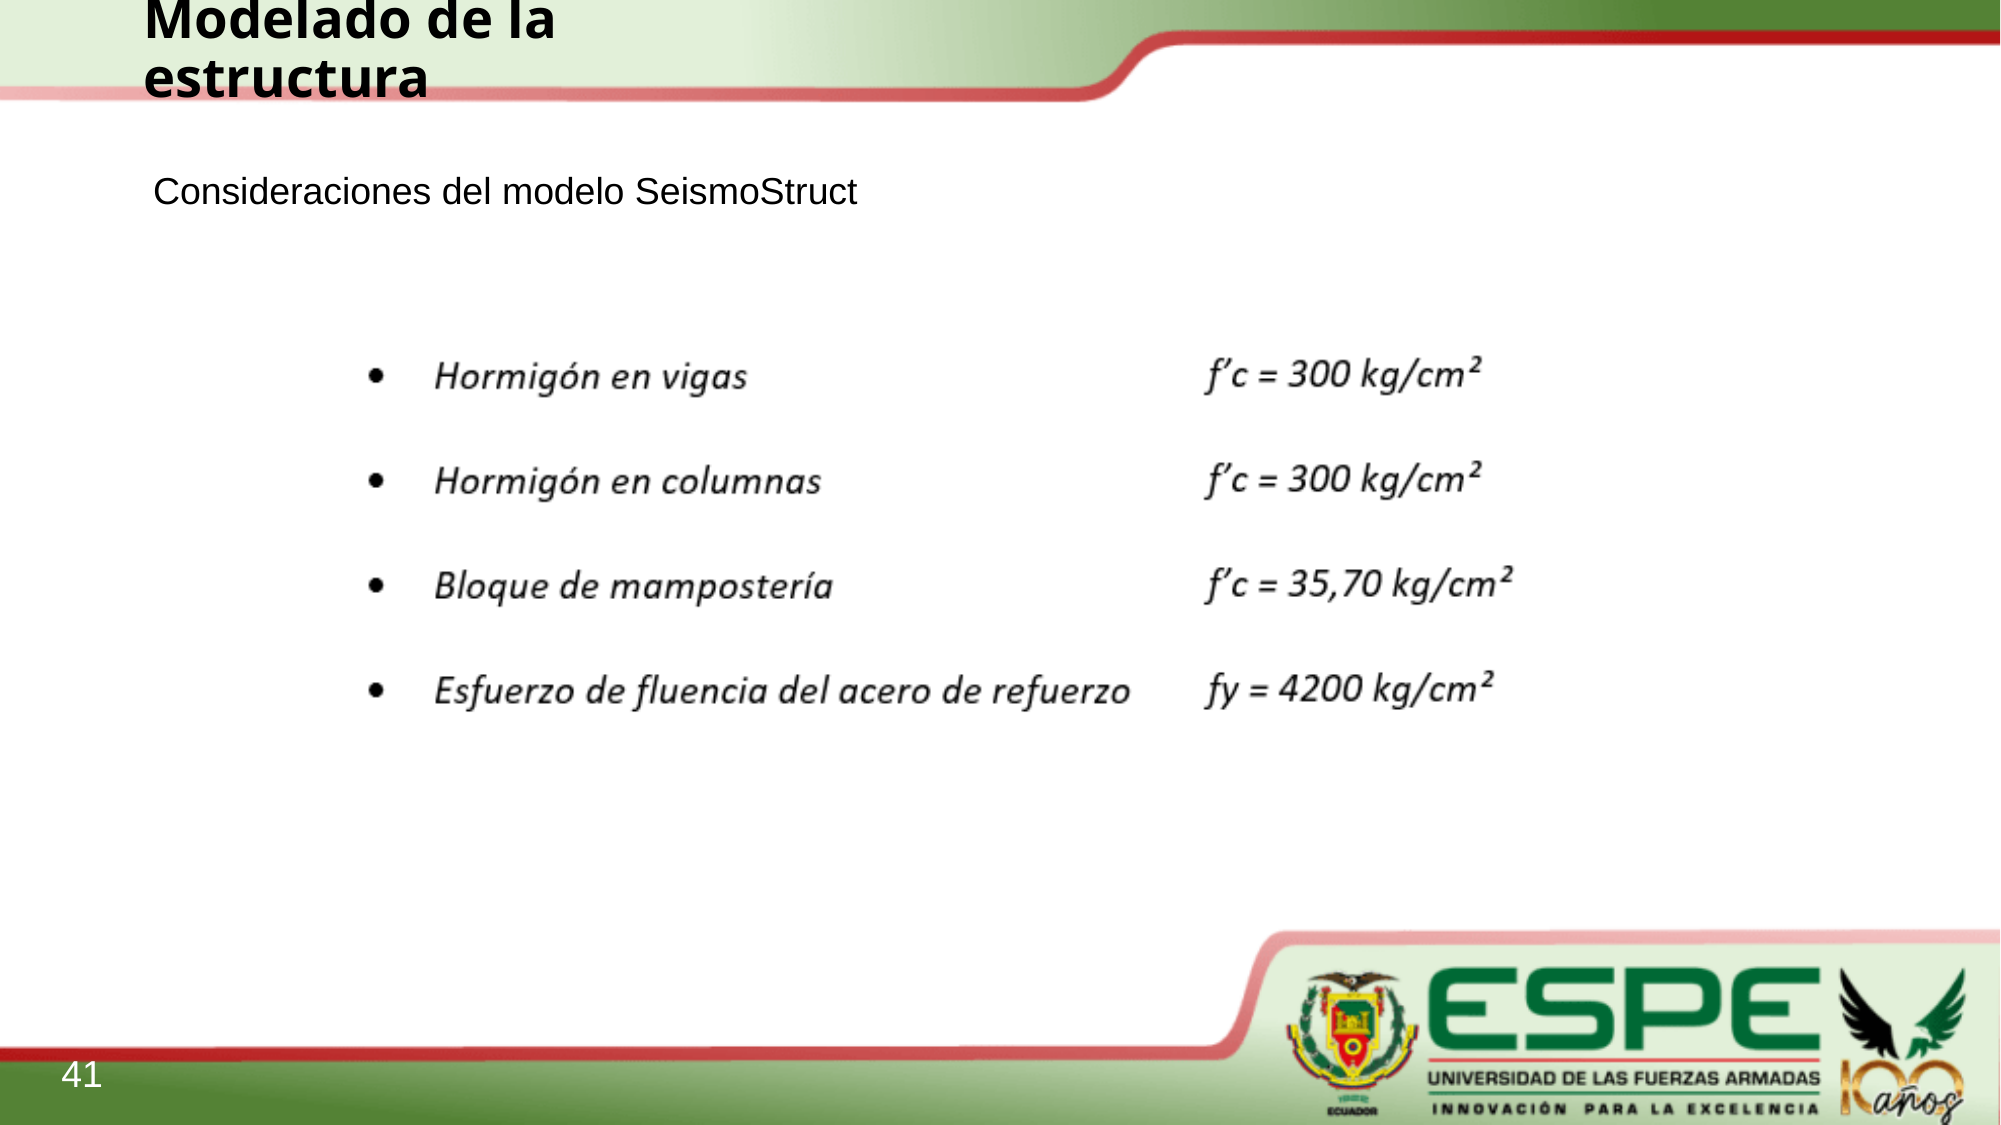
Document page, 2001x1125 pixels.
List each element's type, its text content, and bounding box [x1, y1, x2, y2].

title Modelado de la estructura [128, 0, 865, 117]
text_box Consideraciones del modelo SeismoStruct [138, 159, 898, 355]
picture [0, 0, 2001, 1125]
list [137, 299, 1863, 1014]
text_box 41 [46, 1042, 497, 1103]
